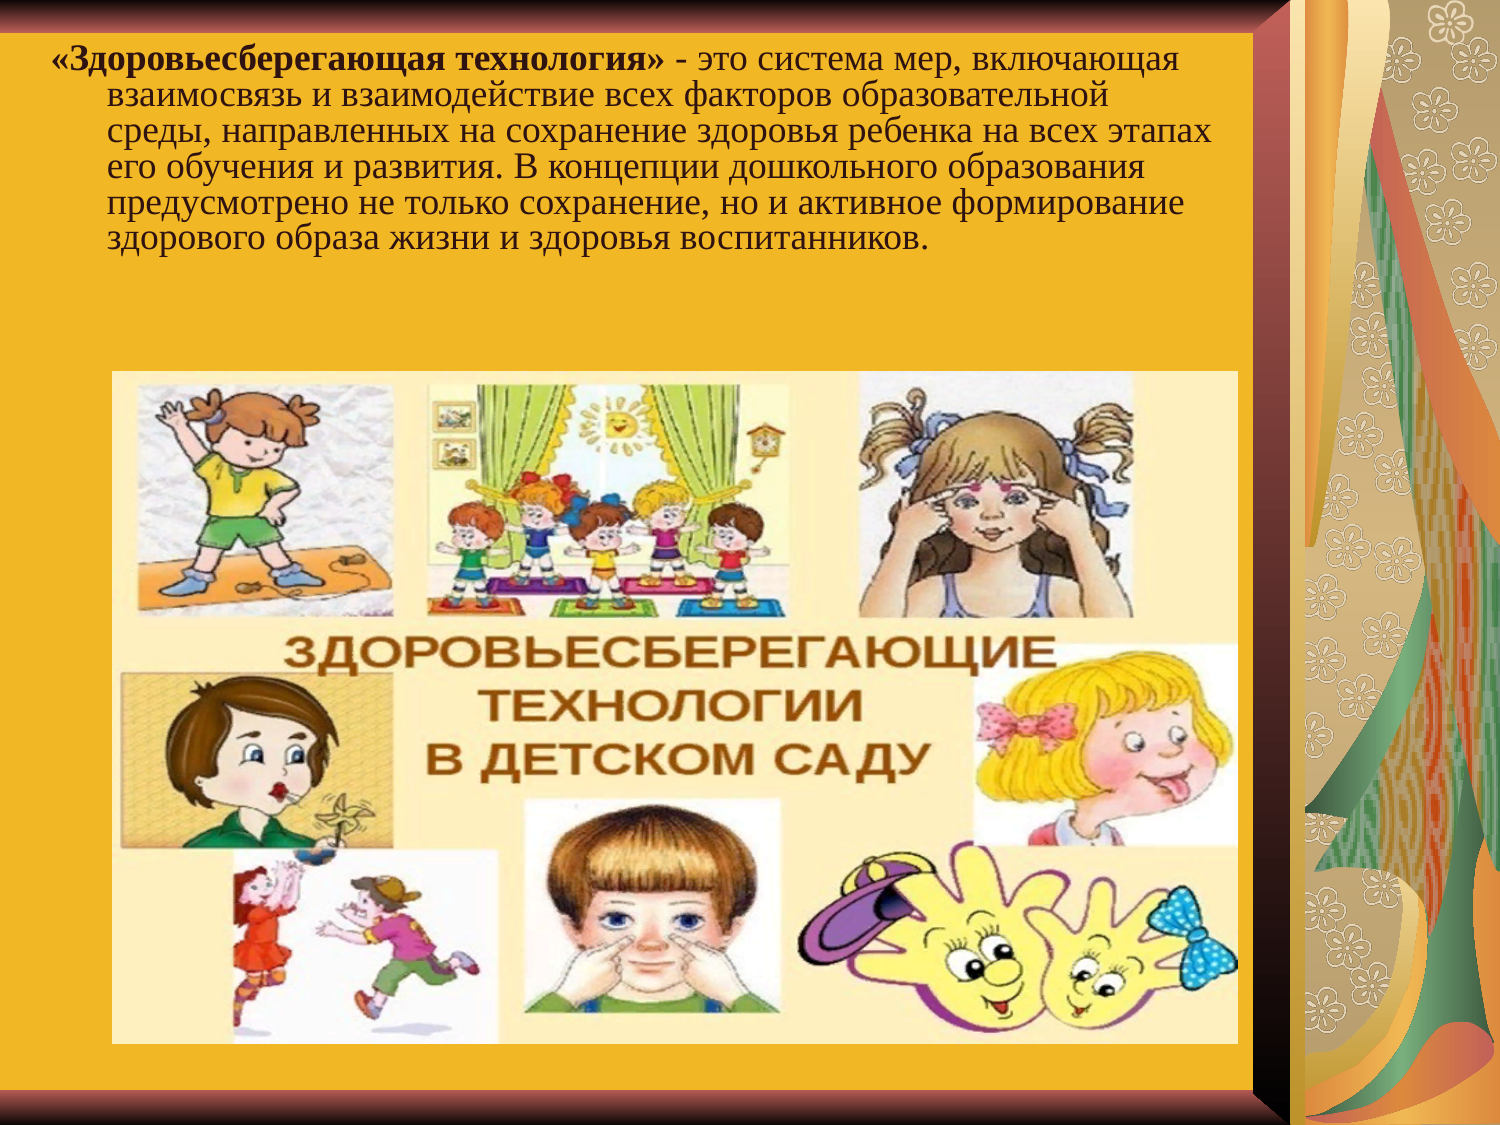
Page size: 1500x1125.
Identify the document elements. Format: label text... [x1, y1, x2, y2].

picture [1320, 474, 1361, 523]
list «Здоровьесберегающая технология» - это система мер, включающая взаимосвязь и взаимодействие всех факторов образовательной среды, направленных на сохранение здоровья ребенка на всех этапах его обучения и развития. В концепции дошкольного образования предусмотрено не только сохранение, но и активное формирование здорового образа жизни и здоровья воспитанников. [35, 34, 1238, 1047]
picture [1305, 987, 1349, 1036]
picture [1451, 37, 1500, 86]
picture [1305, 144, 1500, 936]
picture [1305, 637, 1386, 723]
picture [112, 370, 1238, 1044]
picture [1305, 574, 1349, 623]
picture [1305, 887, 1395, 1011]
picture [1305, 799, 1313, 806]
picture [1451, 262, 1500, 311]
picture [1362, 612, 1411, 661]
picture [1425, 199, 1474, 248]
picture [1305, 712, 1336, 761]
picture [1381, 37, 1424, 86]
picture [1400, 149, 1449, 198]
picture [1451, 324, 1500, 373]
picture [1451, 137, 1500, 186]
picture [1412, 87, 1461, 136]
